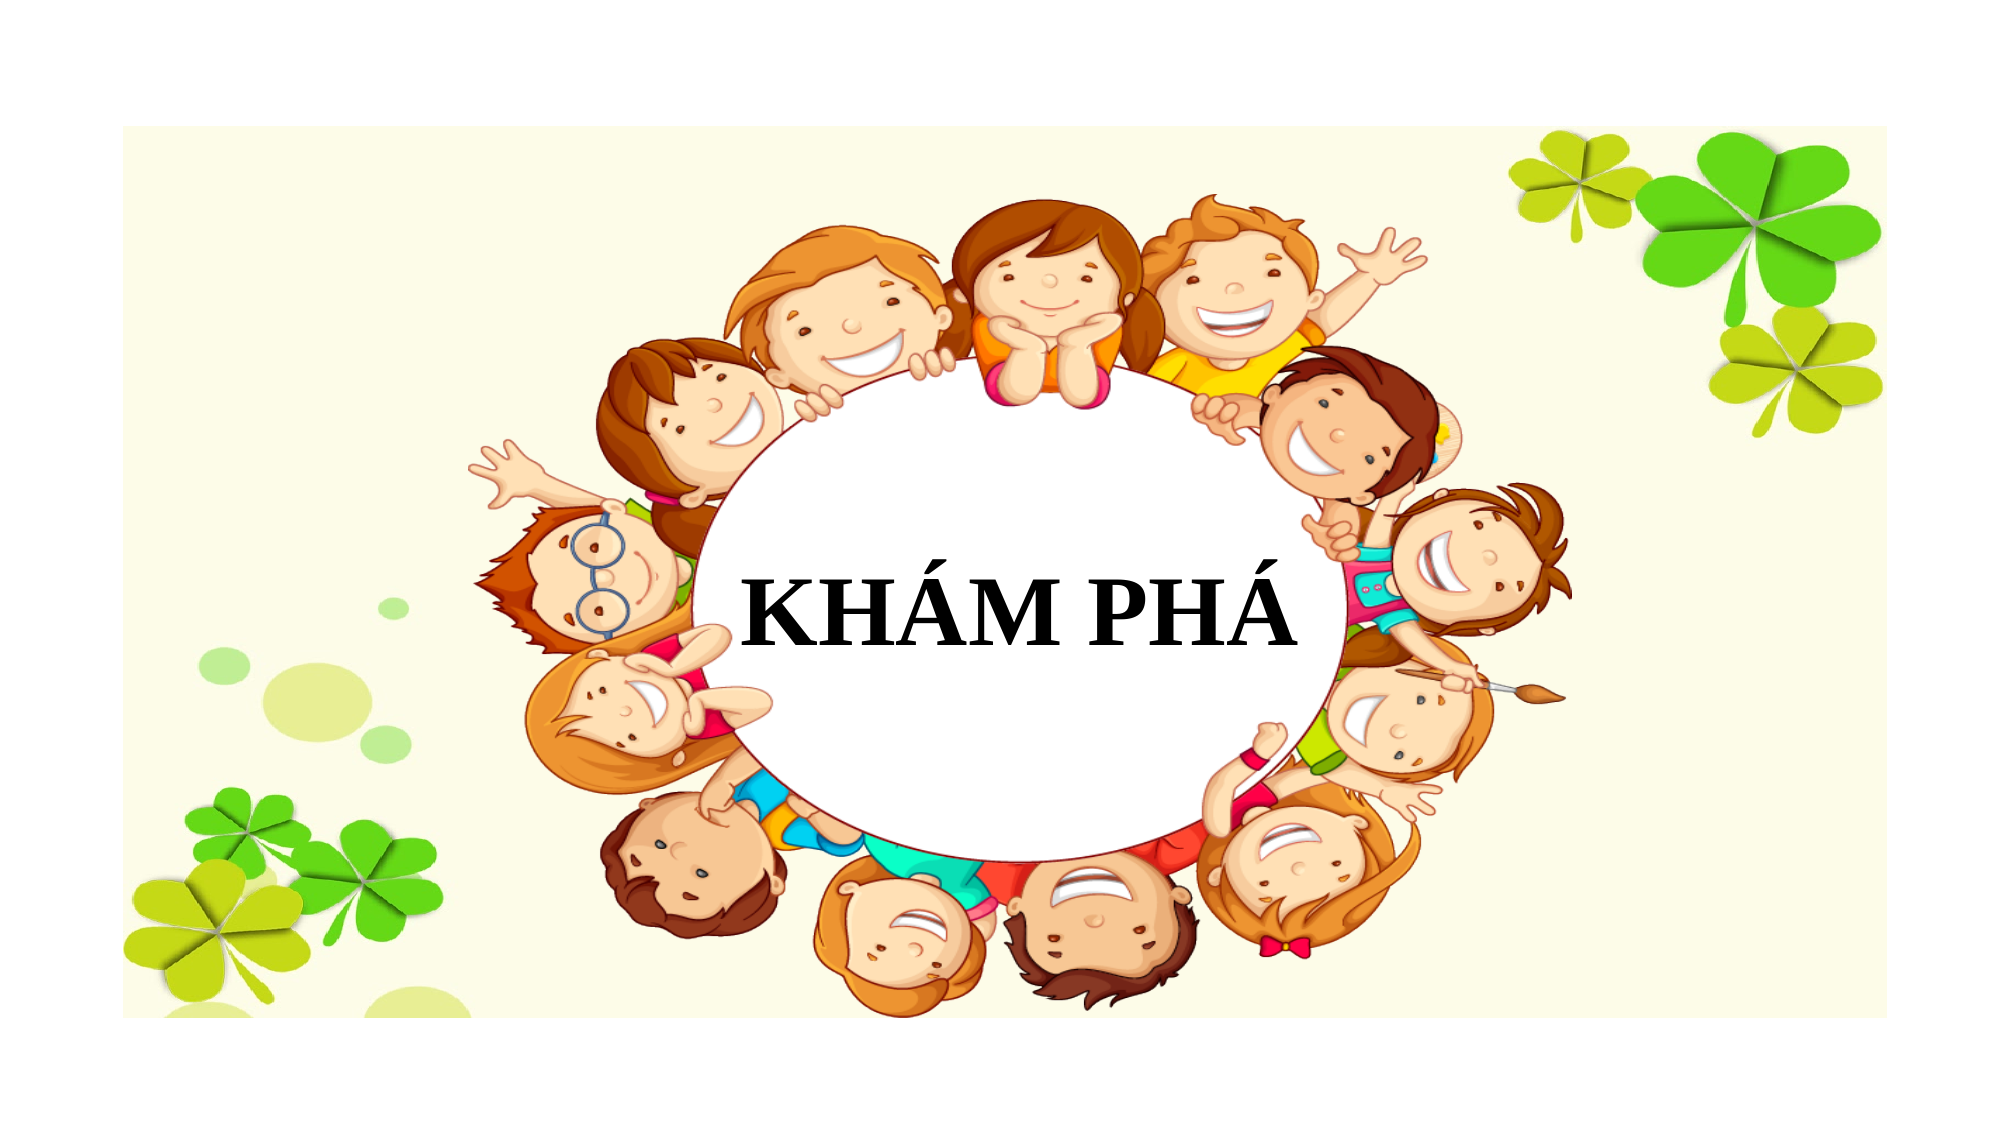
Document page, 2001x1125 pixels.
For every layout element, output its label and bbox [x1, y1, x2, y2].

picture [123, 126, 1887, 1018]
